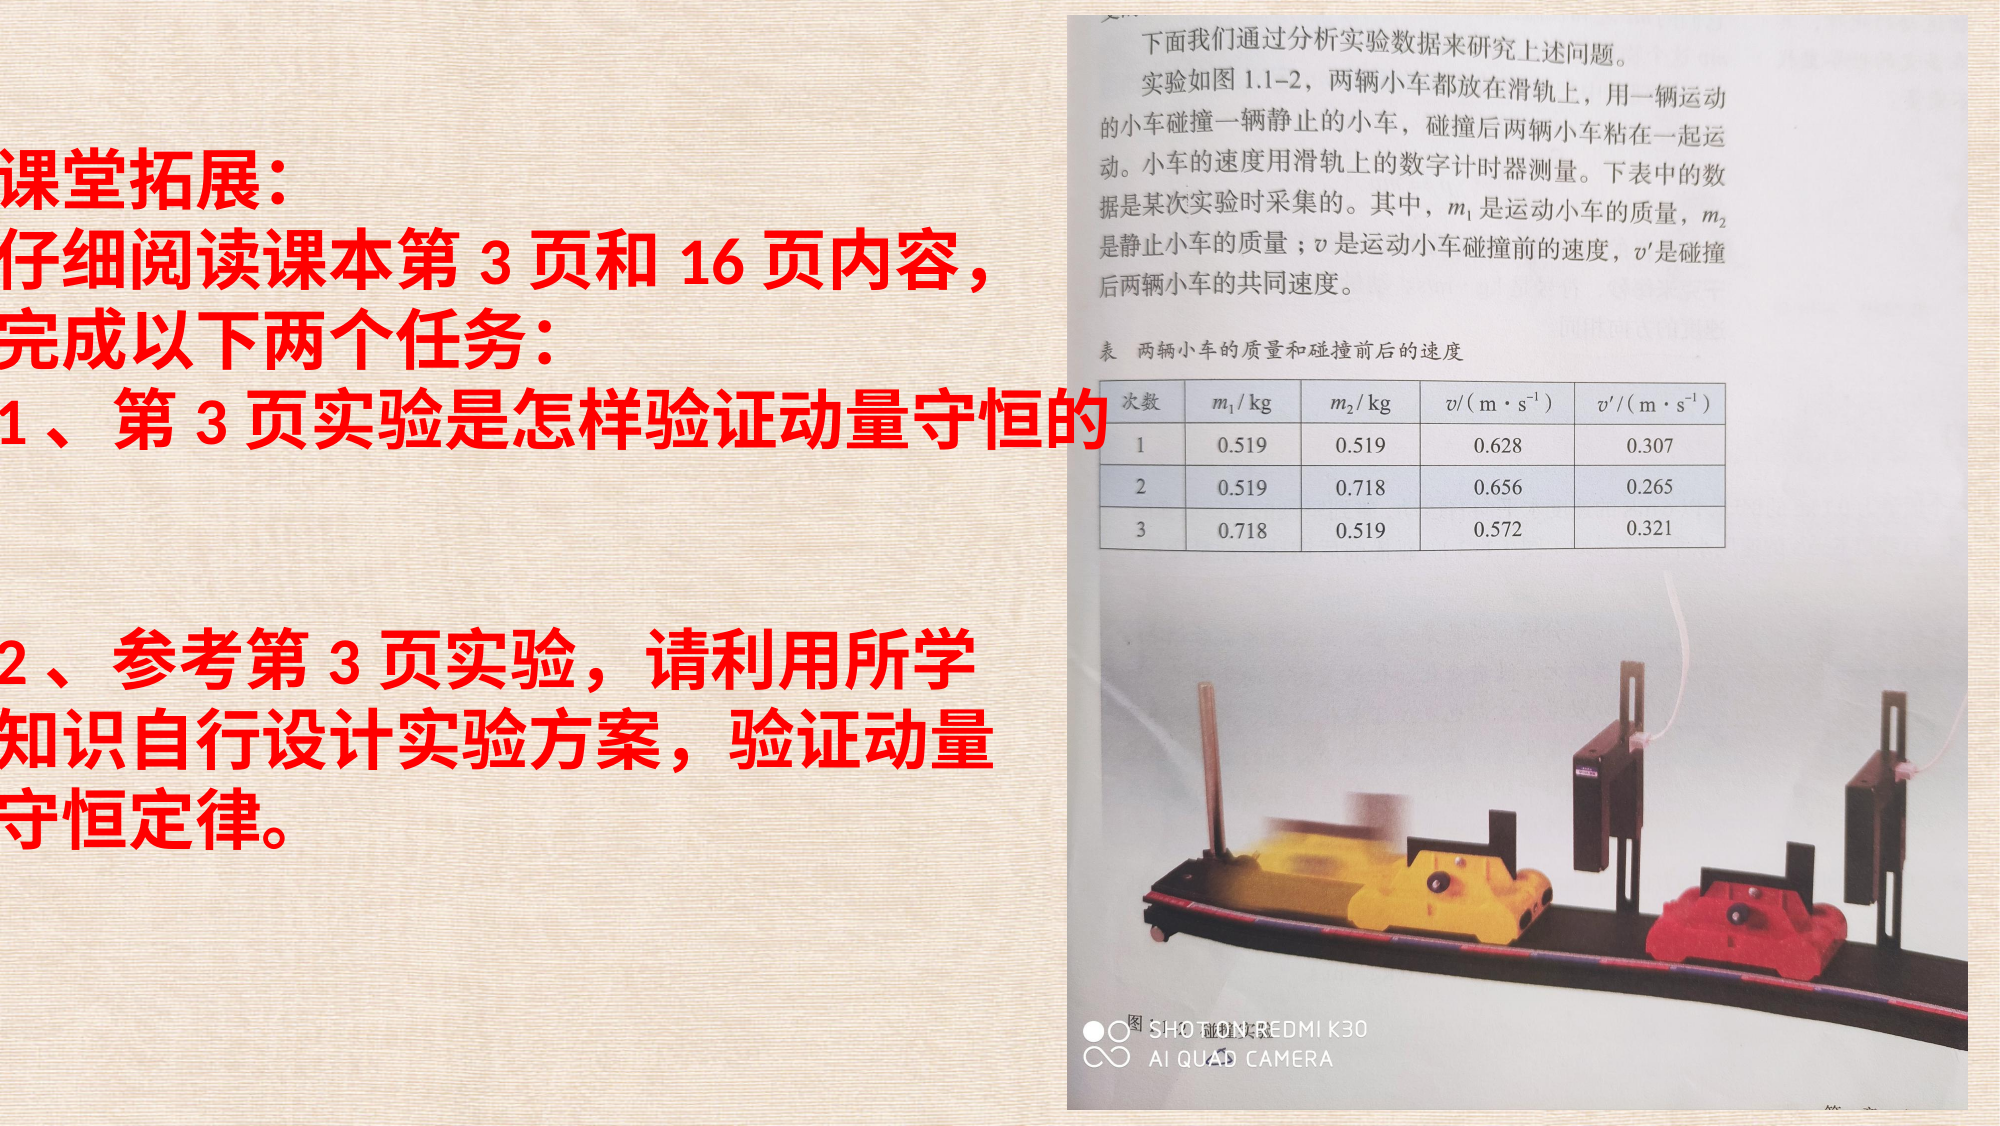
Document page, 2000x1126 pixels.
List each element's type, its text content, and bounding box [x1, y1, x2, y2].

text_box 课堂拓展： 仔细阅读课本第3页和16页内容， 完成以下两个任务： 1、第3页实验是怎样验证动量守恒的 2、参考第3页实验，请利用所学 知识自行设计实验方案，验证动量 守恒定律。 [0, 130, 1062, 1025]
picture [0, 0, 2000, 1126]
